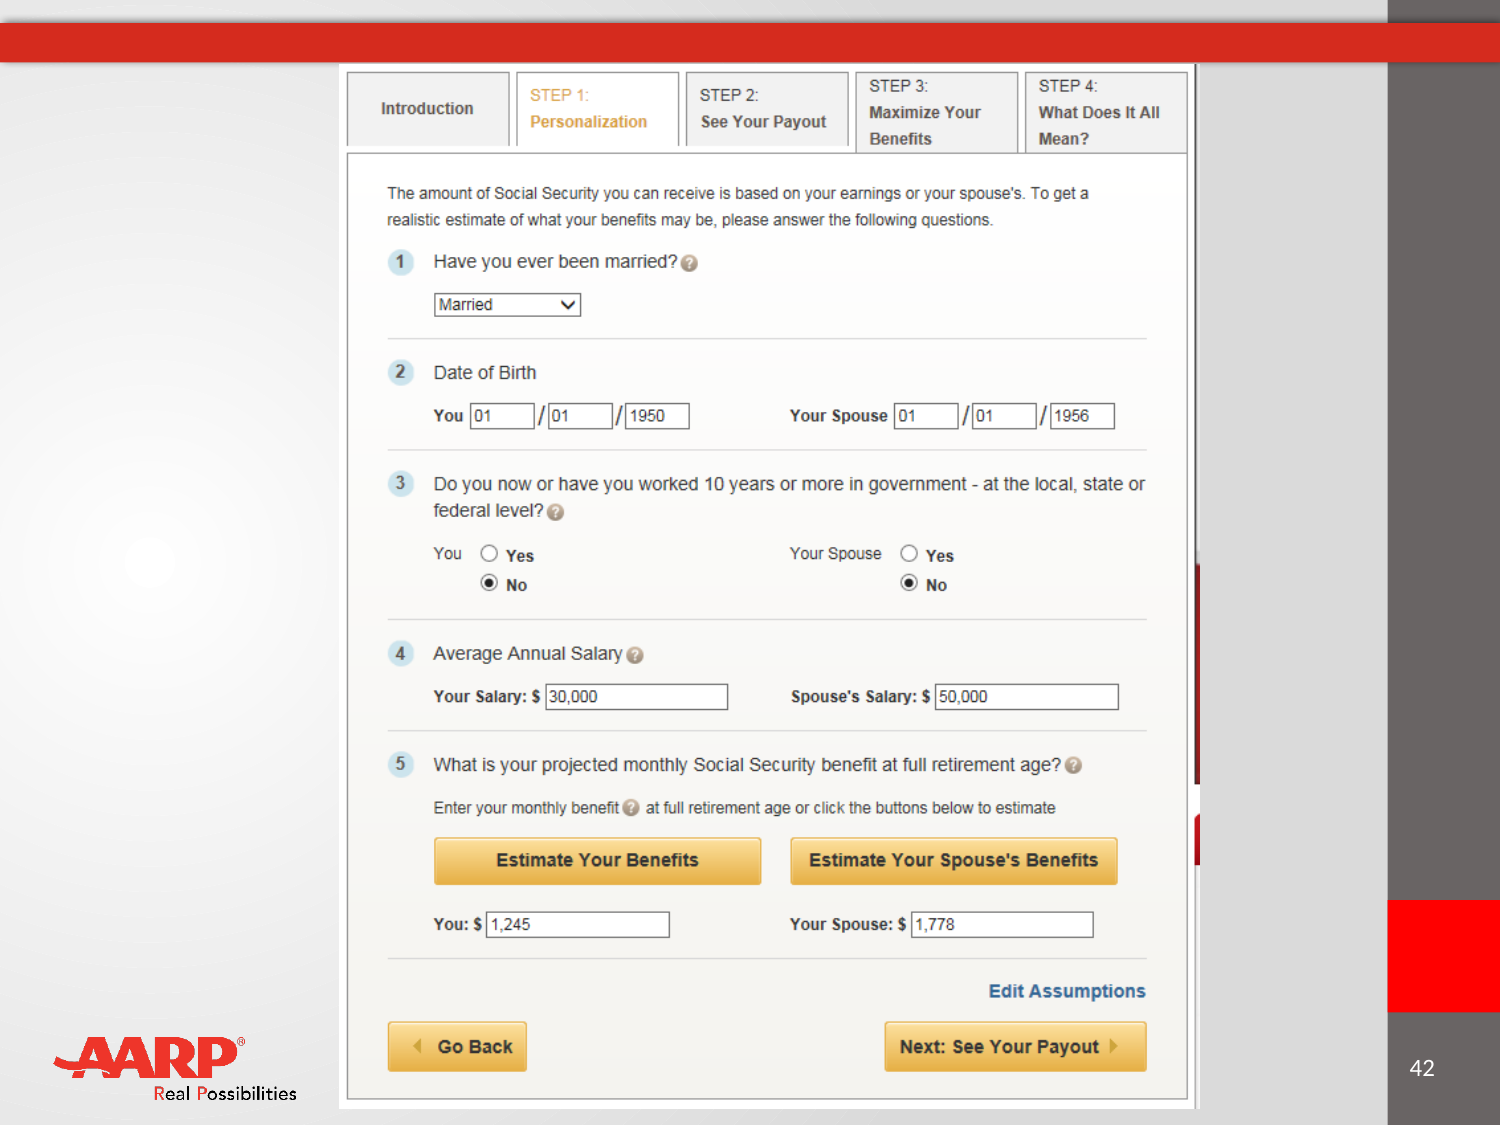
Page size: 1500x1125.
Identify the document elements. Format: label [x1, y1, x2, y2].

picture [53, 1037, 296, 1100]
picture [338, 63, 1201, 1110]
